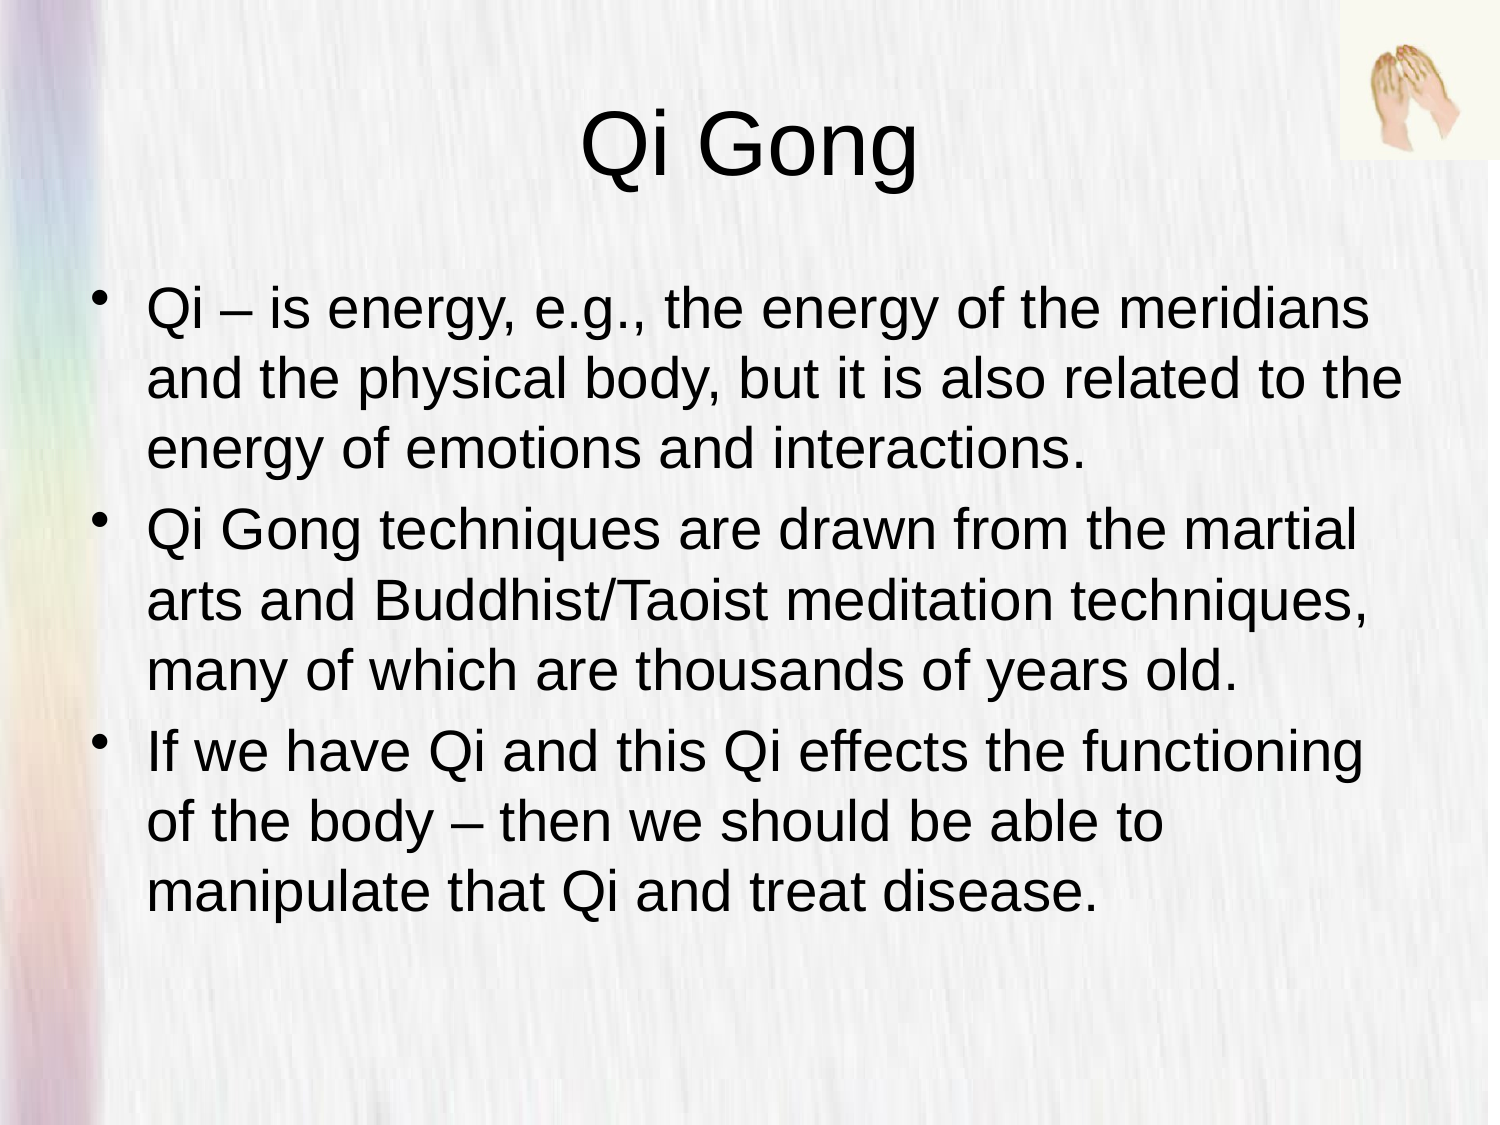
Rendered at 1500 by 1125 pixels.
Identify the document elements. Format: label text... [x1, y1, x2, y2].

title Qi Gong [75, 45, 1425, 233]
picture [0, 0, 1500, 1125]
list Qi – is energy, e.g., the energy of the meridians and the physical body, but it is also related to the energy of emotions and interactions. Qi Gong techniques are drawn from the martial arts and Buddhist/Taoist meditation techniques, many of which are thousands of years old. If we have Qi and this Qi effects the functioning of the body – then we should be able to manipulate that Qi and treat disease. [75, 262, 1425, 1005]
